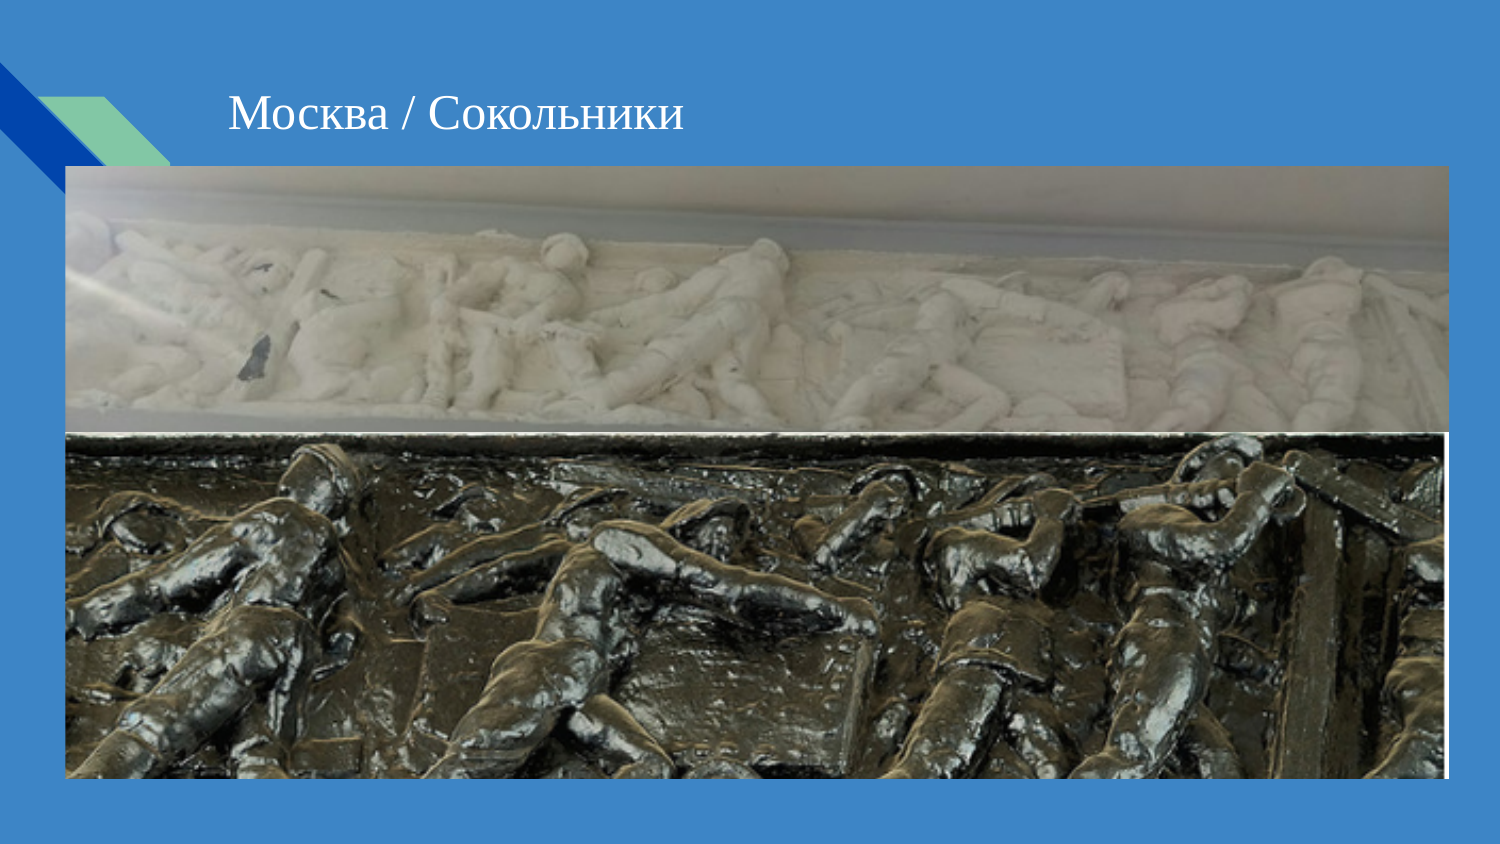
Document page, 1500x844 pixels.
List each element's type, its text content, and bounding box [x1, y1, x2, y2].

picture [65, 166, 1450, 779]
title Москва / Сокольники [212, 64, 1368, 165]
